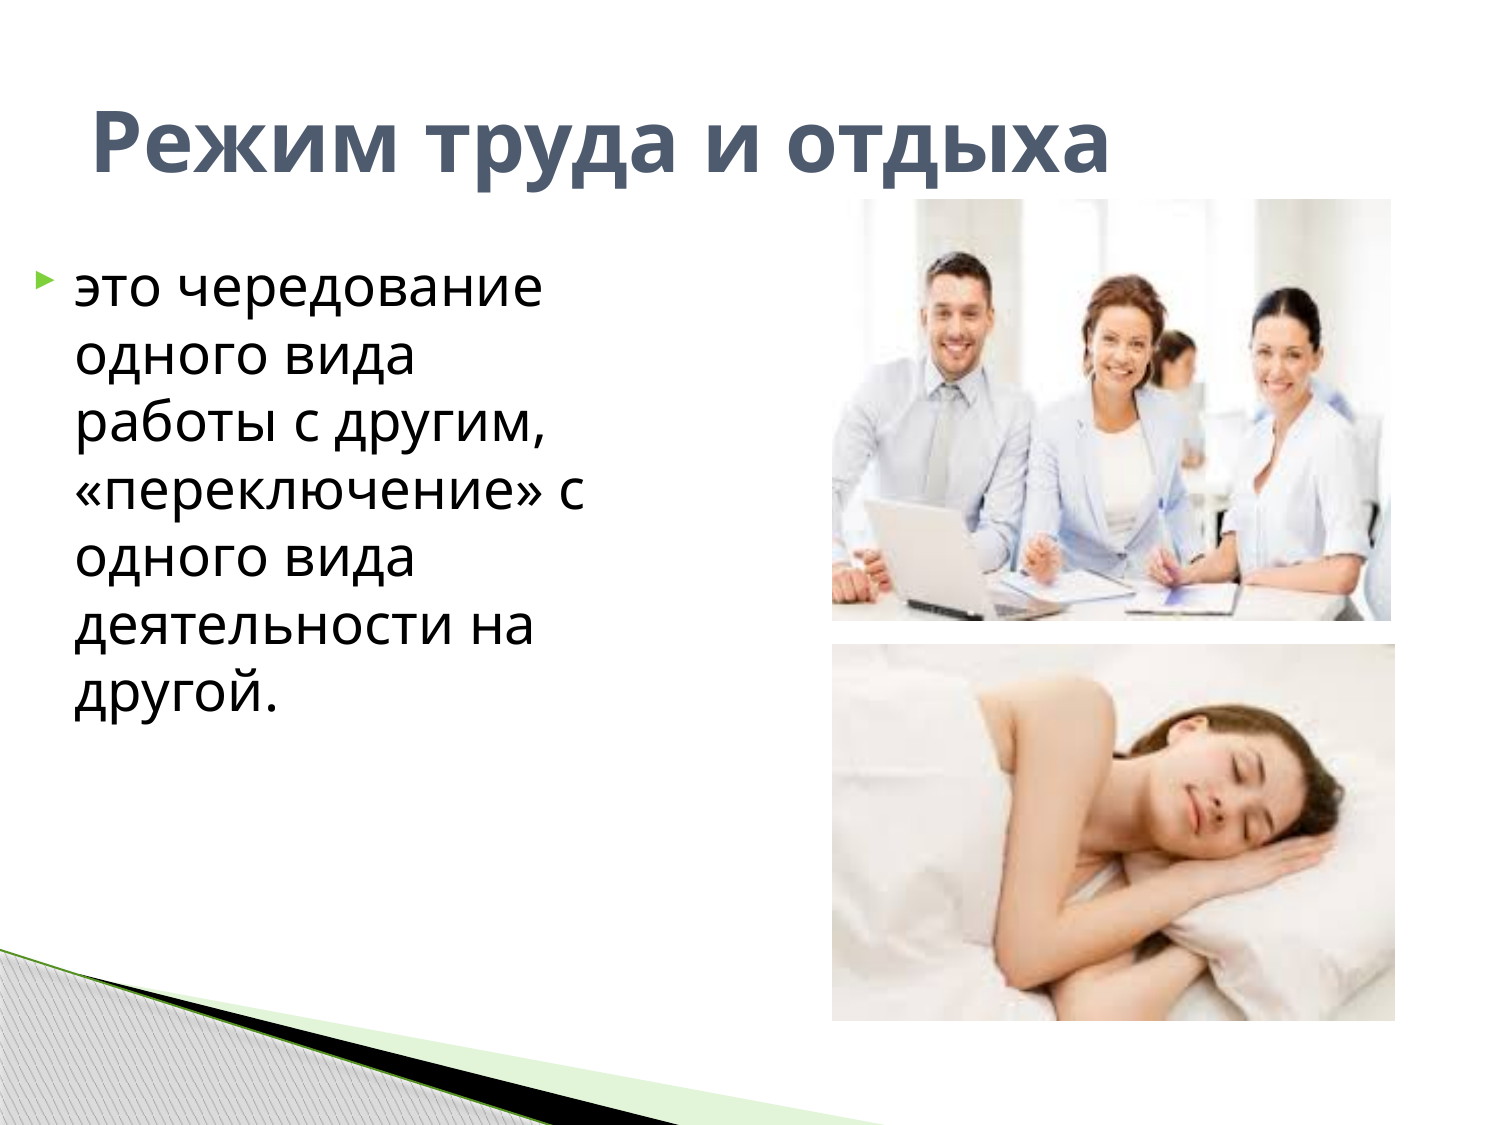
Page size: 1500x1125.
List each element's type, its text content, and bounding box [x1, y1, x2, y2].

picture [831, 644, 1395, 1021]
picture [831, 198, 1391, 622]
title Режим труда и отдыха [75, 45, 1425, 233]
list это чередование одного вида работы с другим, «переключение» с одного вида деятельности на другой. [0, 243, 610, 986]
